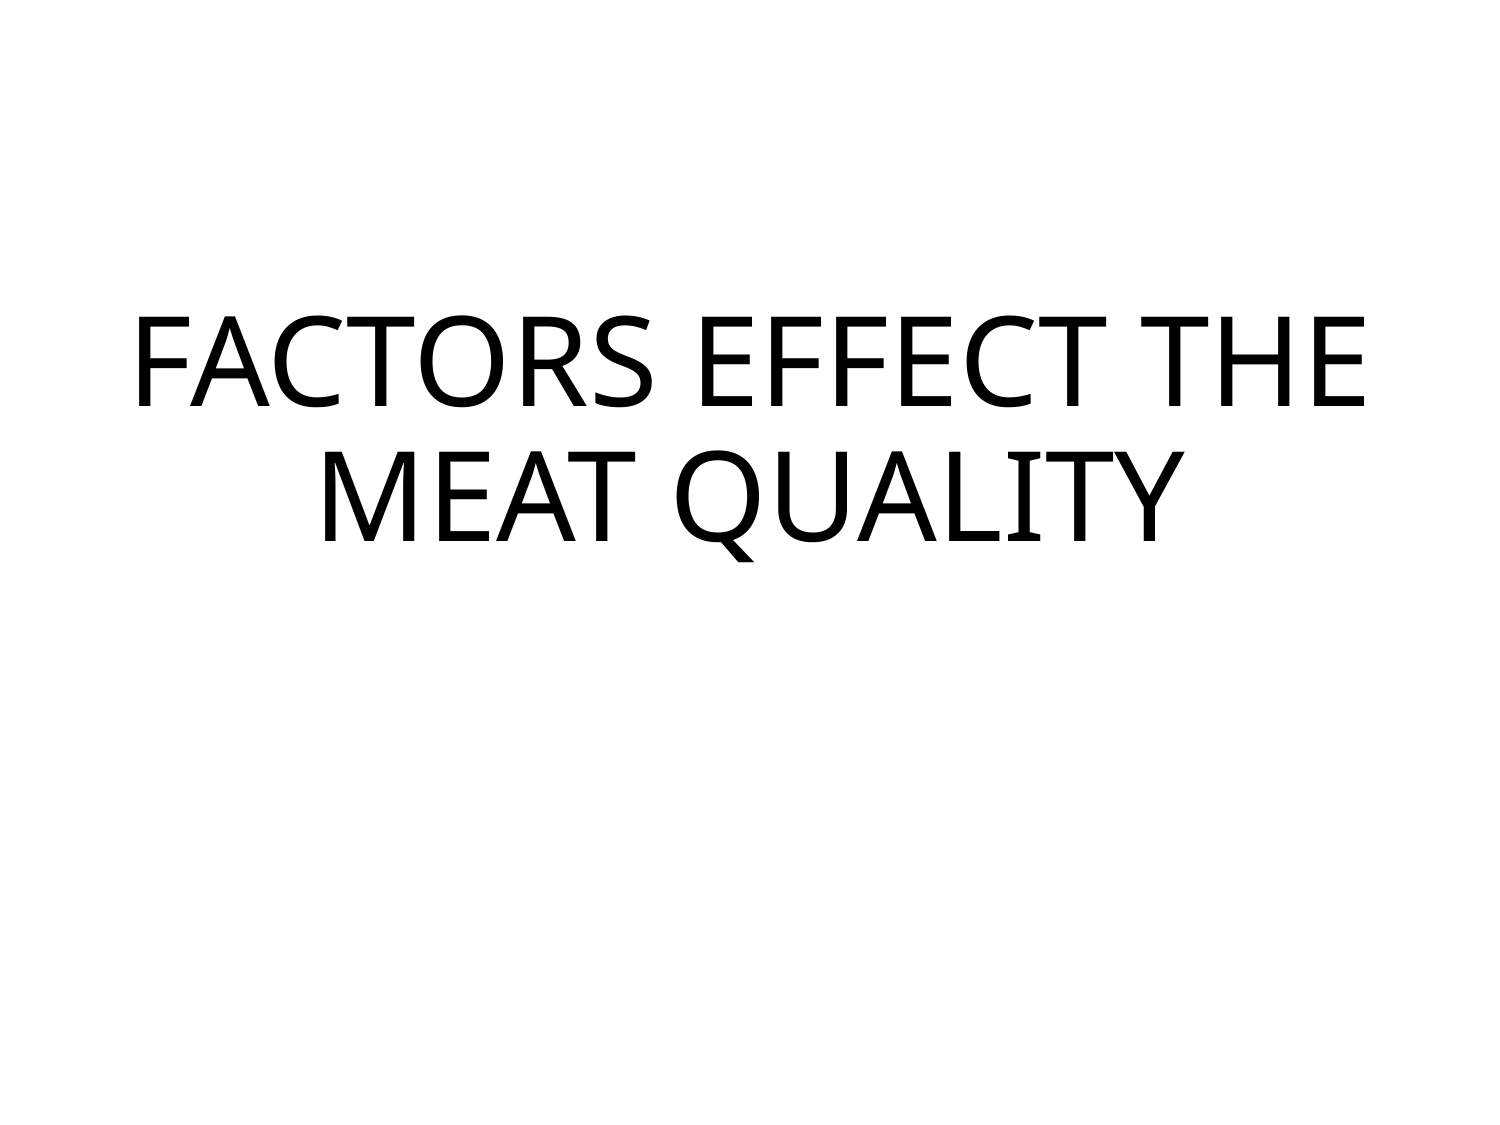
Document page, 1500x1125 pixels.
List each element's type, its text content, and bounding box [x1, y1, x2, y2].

title FACTORS EFFECT THE MEAT QUALITY [112, 184, 1388, 576]
